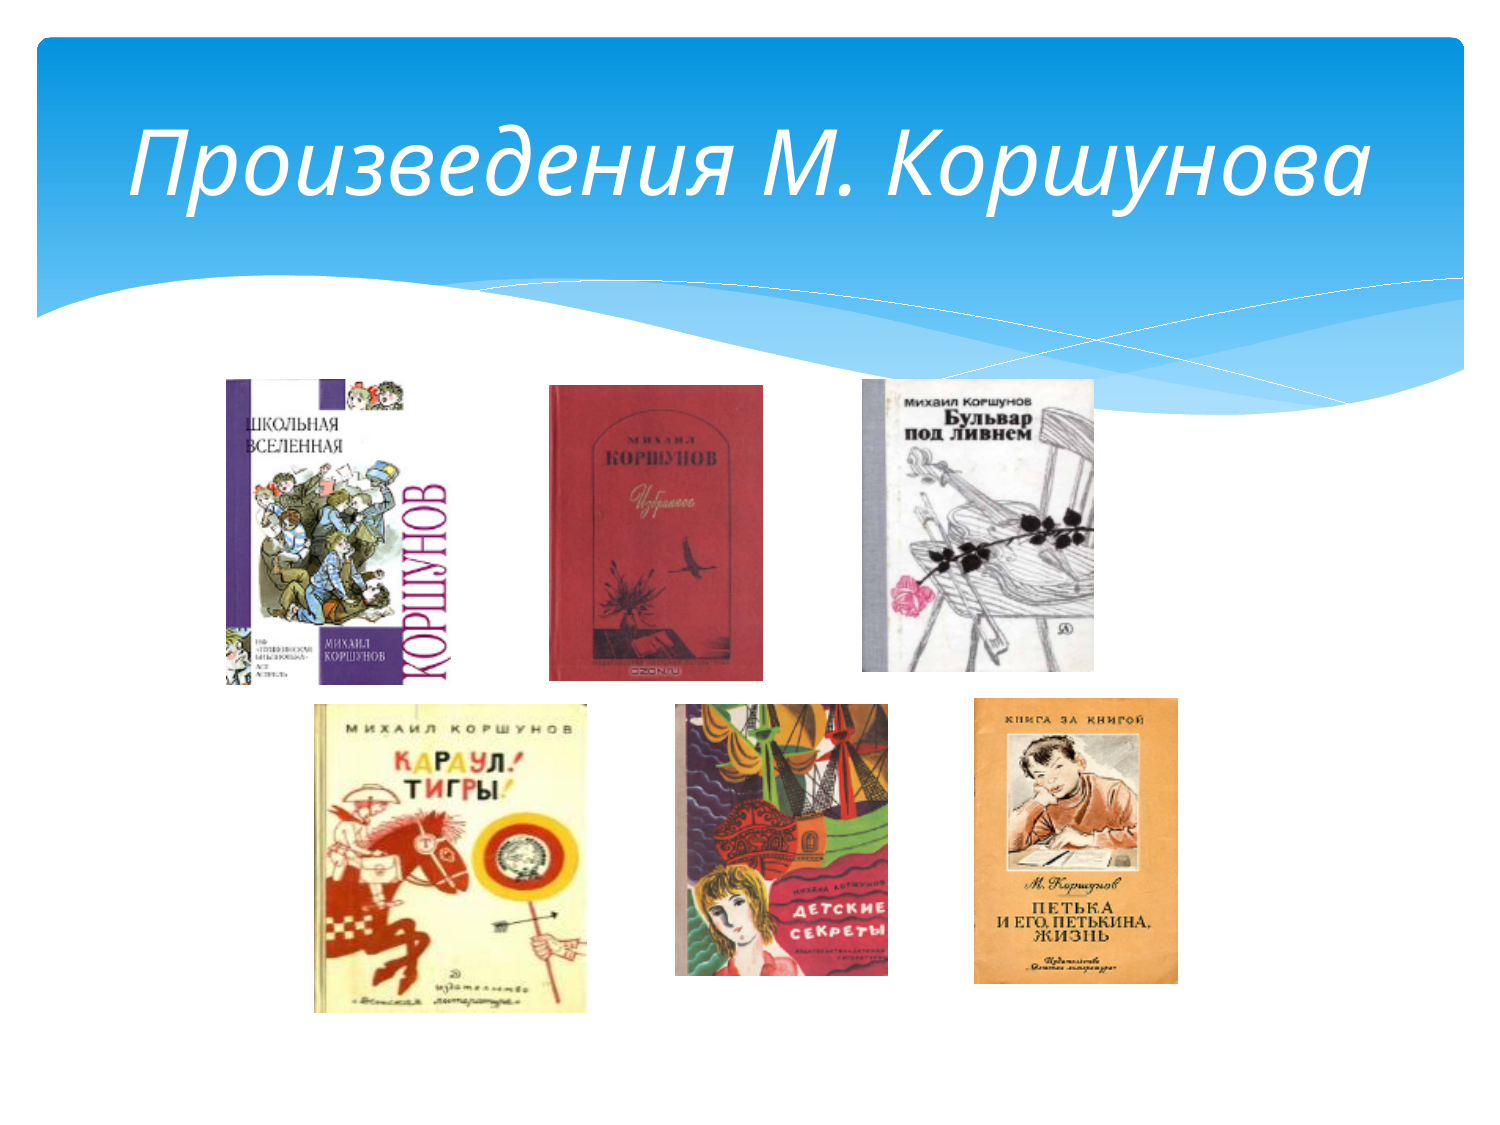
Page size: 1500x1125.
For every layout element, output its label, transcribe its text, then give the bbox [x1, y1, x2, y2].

picture [862, 379, 1094, 672]
picture [314, 703, 587, 1013]
picture [974, 698, 1178, 985]
picture [674, 703, 888, 976]
title Произведения М. Коршунова [75, 55, 1425, 261]
picture [548, 385, 763, 681]
picture [225, 379, 451, 685]
